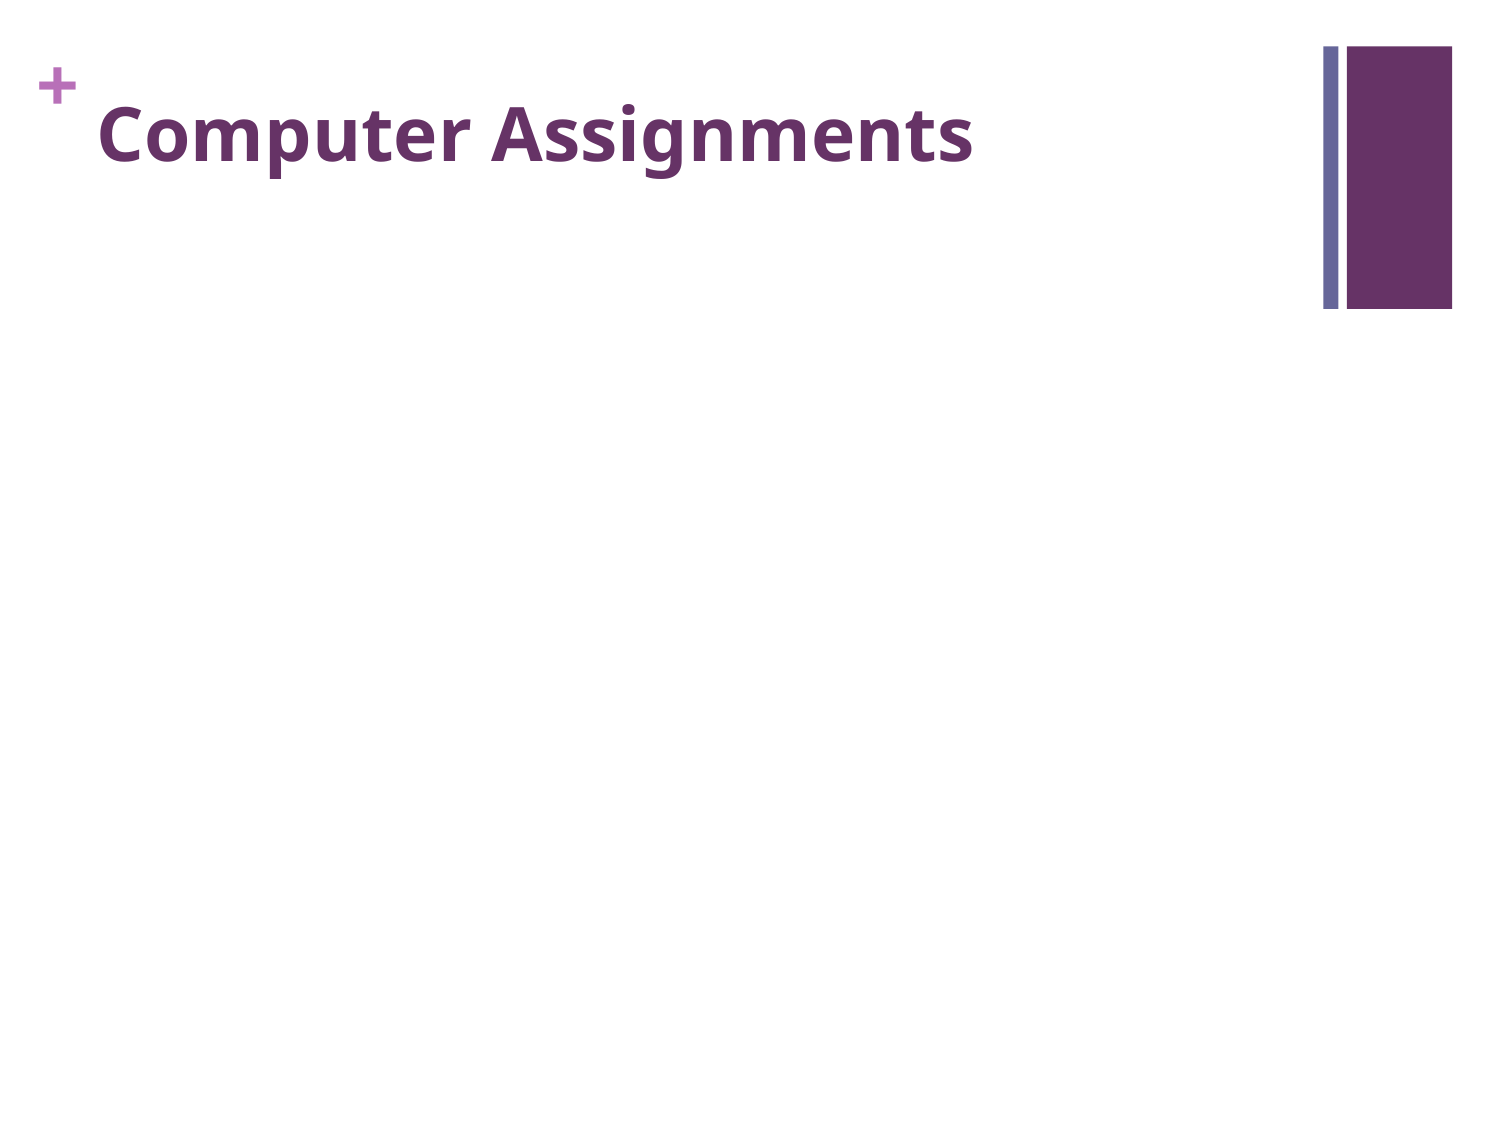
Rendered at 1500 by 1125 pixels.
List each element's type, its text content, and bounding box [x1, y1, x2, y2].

title Computer Assignments [81, 79, 1322, 263]
